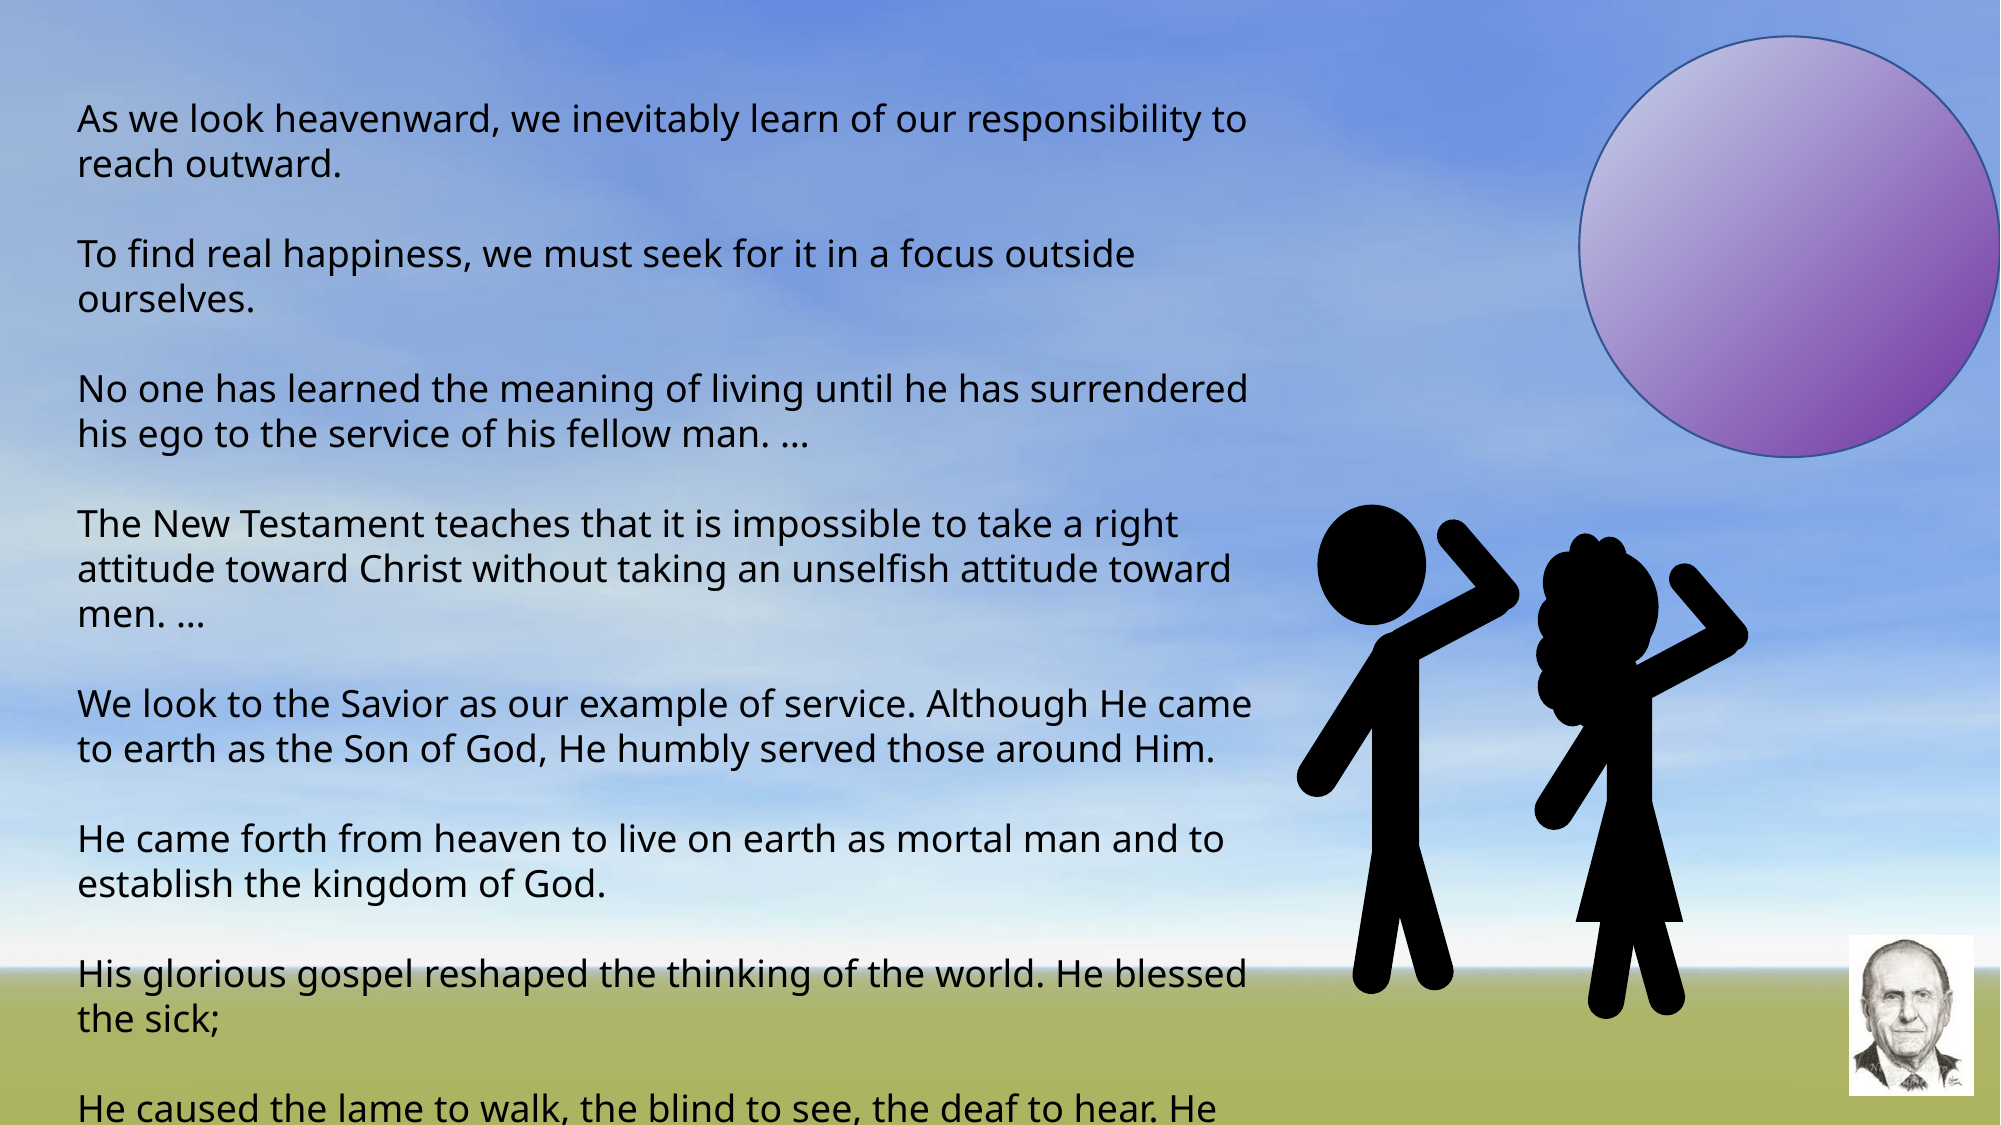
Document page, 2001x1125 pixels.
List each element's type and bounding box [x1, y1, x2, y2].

text_box [1535, 534, 1746, 1019]
text_box [1681, 58, 1921, 409]
text_box [1318, 505, 1517, 994]
picture [0, 0, 2000, 1125]
